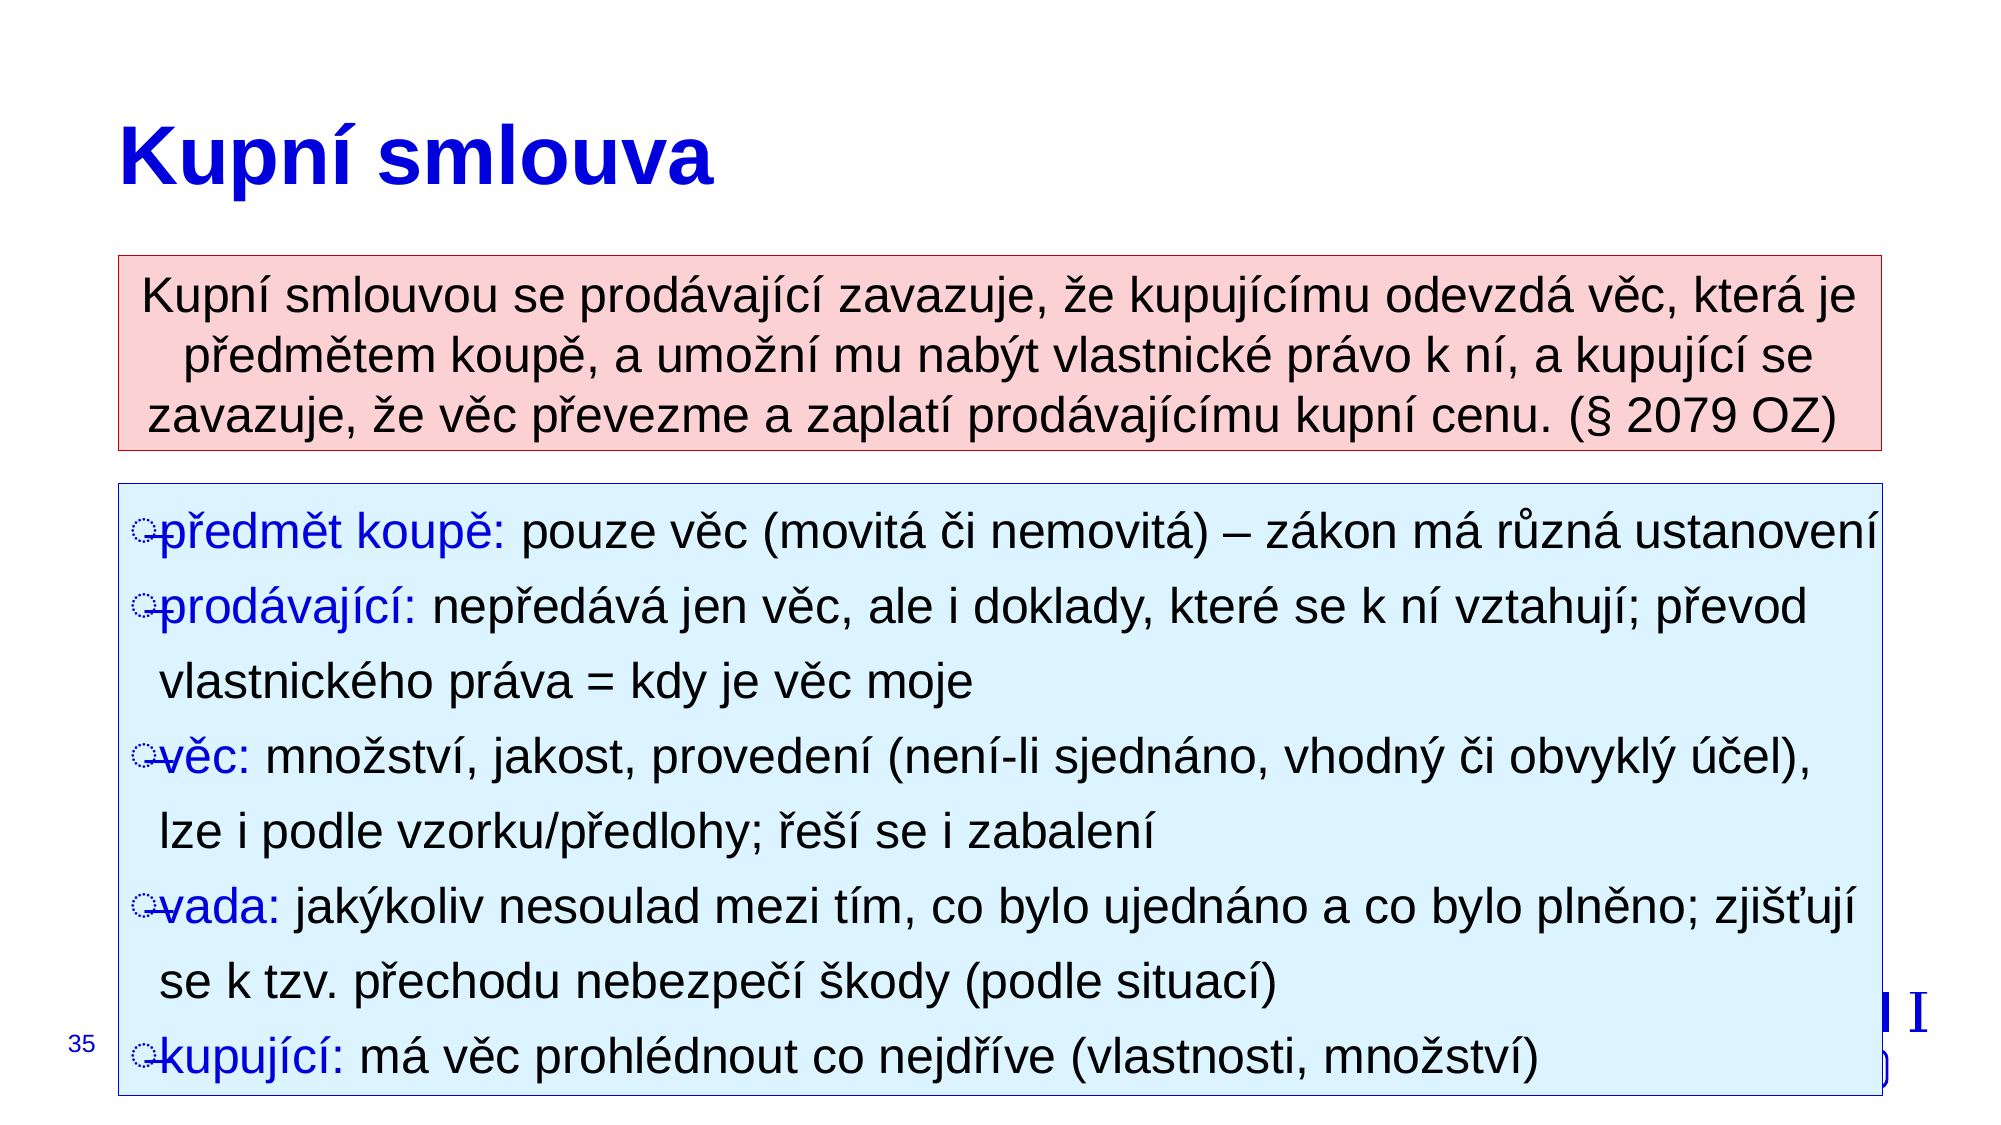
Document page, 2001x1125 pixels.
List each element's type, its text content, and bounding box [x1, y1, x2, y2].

slide_number 35 [67, 1021, 110, 1063]
list předmět koupě: pouze věc (movitá či nemovitá) – zákon má různá ustanovení prodávající: nepředává jen věc, ale i doklady, které se k ní vztahují; převod vlastnického práva = kdy je věc moje věc: množství, jakost, provedení (není-li sjednáno, vhodný či obvyklý účel), lze i podle vzorku/předlohy; řeší se i zabalení vada: jakýkoliv nesoulad mezi tím, co bylo ujednáno a co bylo plněno; zjišťují se k tzv. přechodu nebezpečí škody (podle situací) kupující: má věc prohlédnout co nejdříve (vlastnosti, množství) [118, 483, 1883, 1096]
text_box Kupní smlouvou se prodávající zavazuje, že kupujícímu odevzdá věc, která je předmětem koupě, a umožní mu nabýt vlastnické právo k ní, a kupující se zavazuje, že věc převezme a zaplatí prodávajícímu kupní cenu. (§ 2079 OZ) [118, 255, 1882, 451]
title Kupní smlouva [118, 118, 1883, 193]
